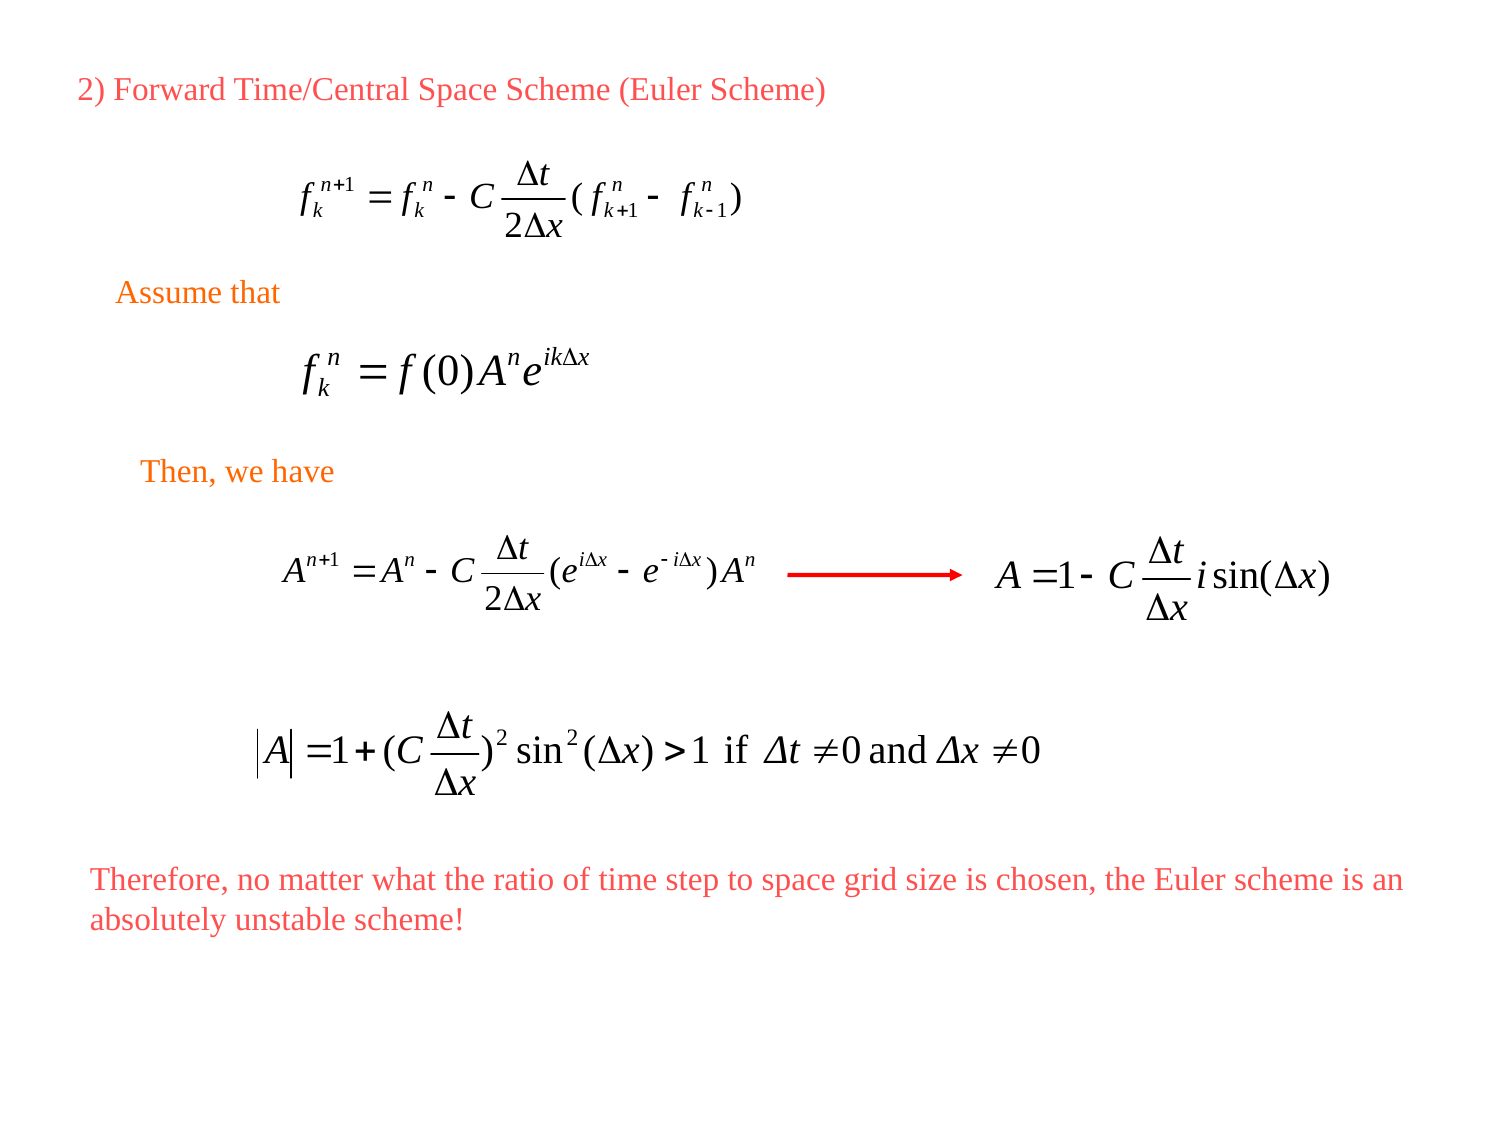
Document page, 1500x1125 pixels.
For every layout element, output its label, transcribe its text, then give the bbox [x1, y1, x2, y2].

text_box 2) Forward Time/Central Space Scheme (Euler Scheme) [62, 60, 843, 115]
text_box [787, 568, 963, 582]
text_box Assume that [100, 262, 304, 318]
text_box Therefore, no matter what the ratio of time step to space grid size is chosen, the Euler scheme is an absolutely unstable scheme! [74, 849, 1425, 945]
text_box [287, 149, 751, 246]
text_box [274, 524, 763, 619]
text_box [287, 337, 601, 409]
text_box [249, 699, 1060, 805]
text_box Then, we have [125, 424, 363, 500]
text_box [987, 524, 1337, 630]
